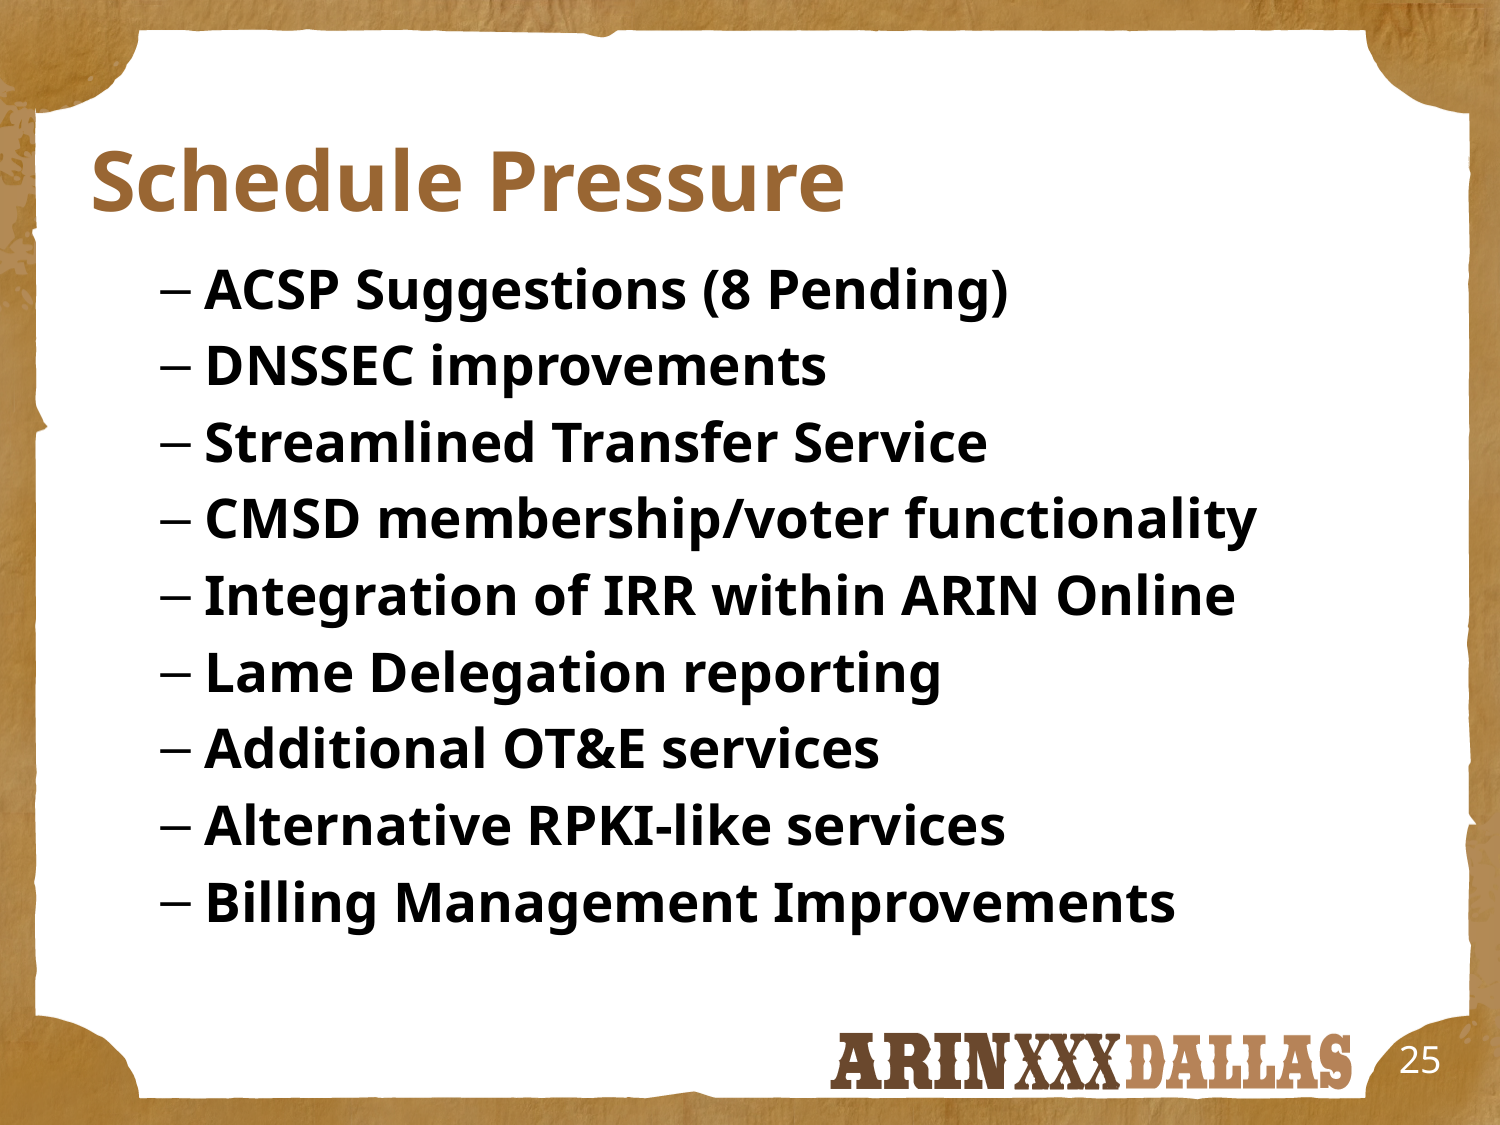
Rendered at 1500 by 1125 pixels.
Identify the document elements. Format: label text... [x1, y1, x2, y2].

slide_number 25 [1383, 1028, 1472, 1108]
title Schedule Pressure [75, 58, 1469, 298]
picture [0, 0, 1500, 1125]
list ACSP Suggestions (8 Pending) DNSSEC improvements Streamlined Transfer Service CMSD membership/voter functionality Integration of IRR within ARIN Online Lame Delegation reporting Additional OT&E services Alternative RPKI-like services Billing Management Improvements [75, 247, 1425, 943]
